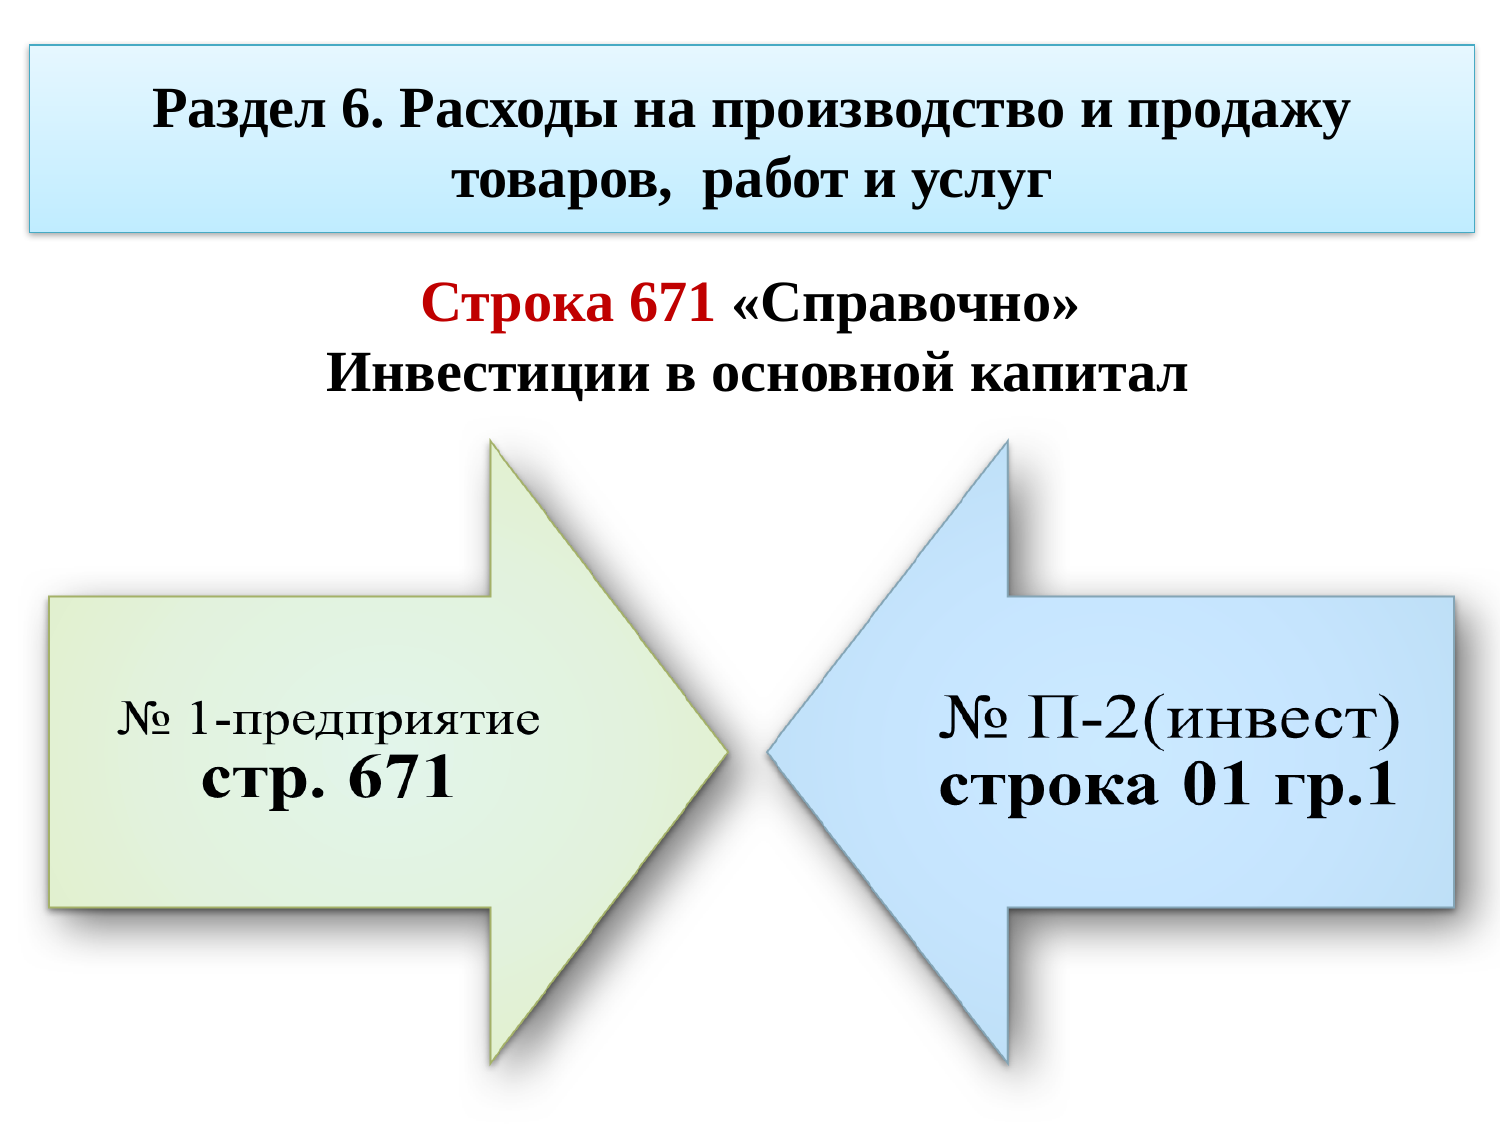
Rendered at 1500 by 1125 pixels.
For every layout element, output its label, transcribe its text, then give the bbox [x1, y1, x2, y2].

text_box [175, 40, 1475, 125]
text_box Строка 671 «Справочно» Инвестиции в основной капитал [41, 255, 1475, 410]
picture [37, 432, 1472, 1078]
title Раздел 6. Расходы на производство и продажу товаров, работ и услуг [29, 44, 1475, 233]
